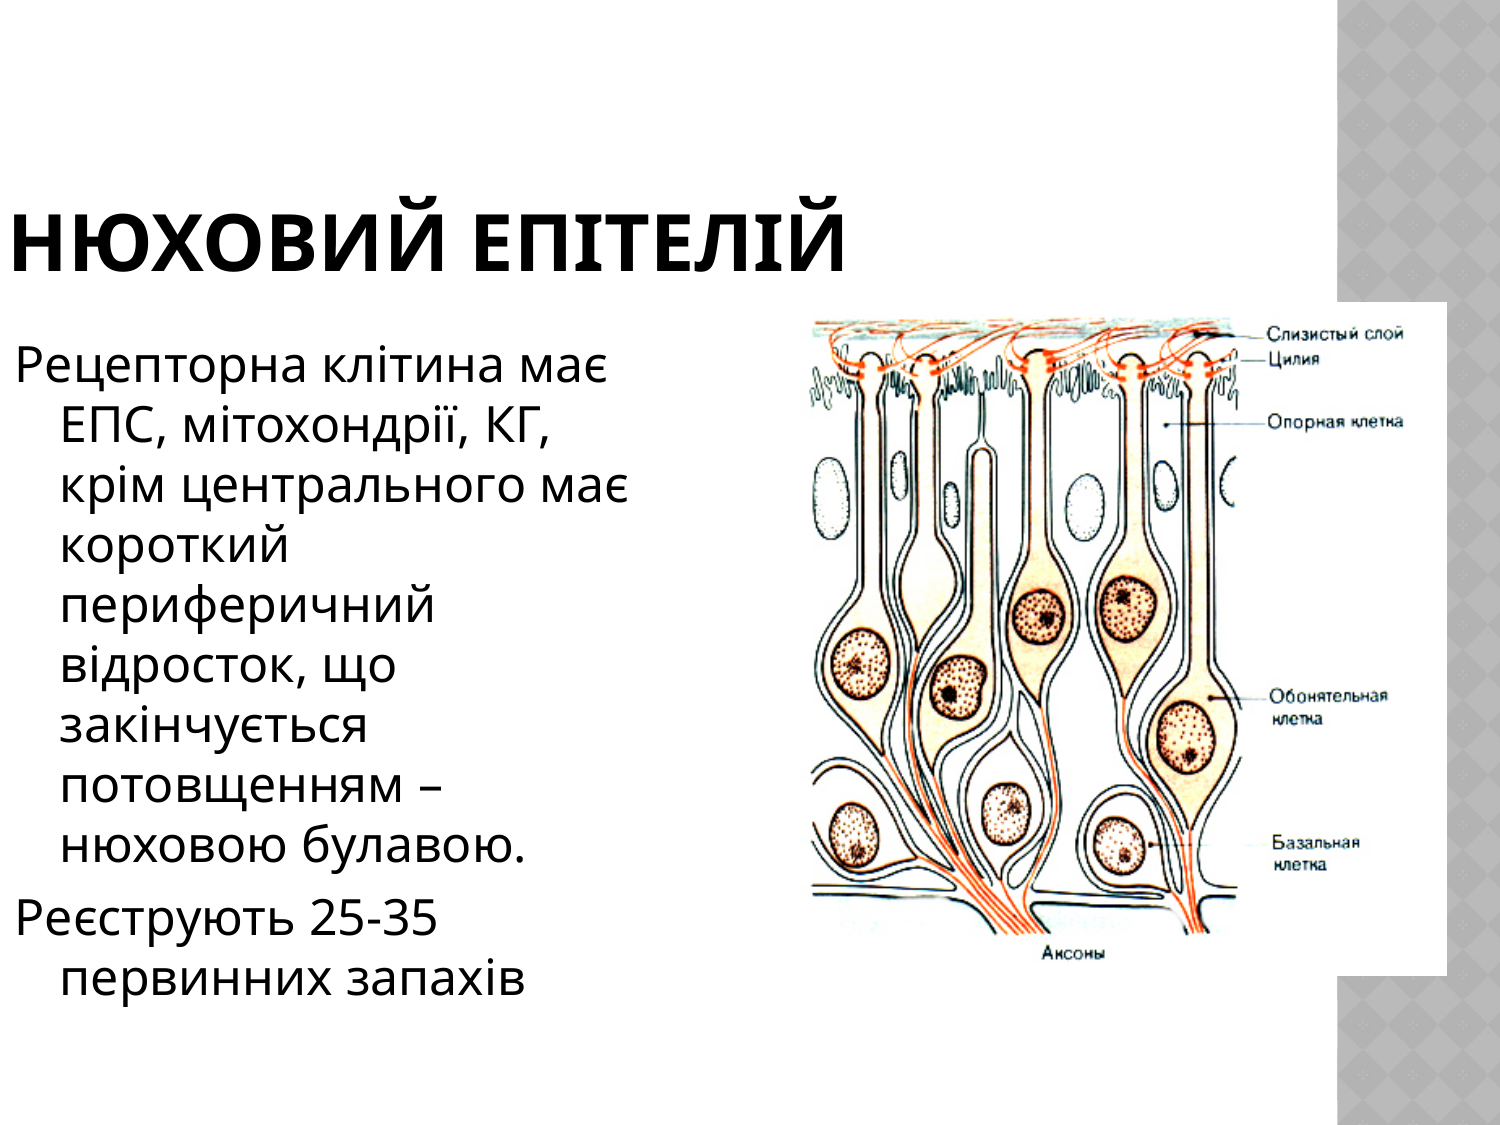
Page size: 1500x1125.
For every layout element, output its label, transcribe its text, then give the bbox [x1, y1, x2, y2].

title Нюховий епітелій [0, 62, 1350, 288]
picture [761, 302, 1447, 977]
list Рецепторна клітина має ЕПС, мітохондрії, КГ, крім центрального має короткий периферичний відросток, що закінчується потовщенням – нюховою булавою. Реєструють 25-35 первинних запахів [0, 324, 663, 1000]
